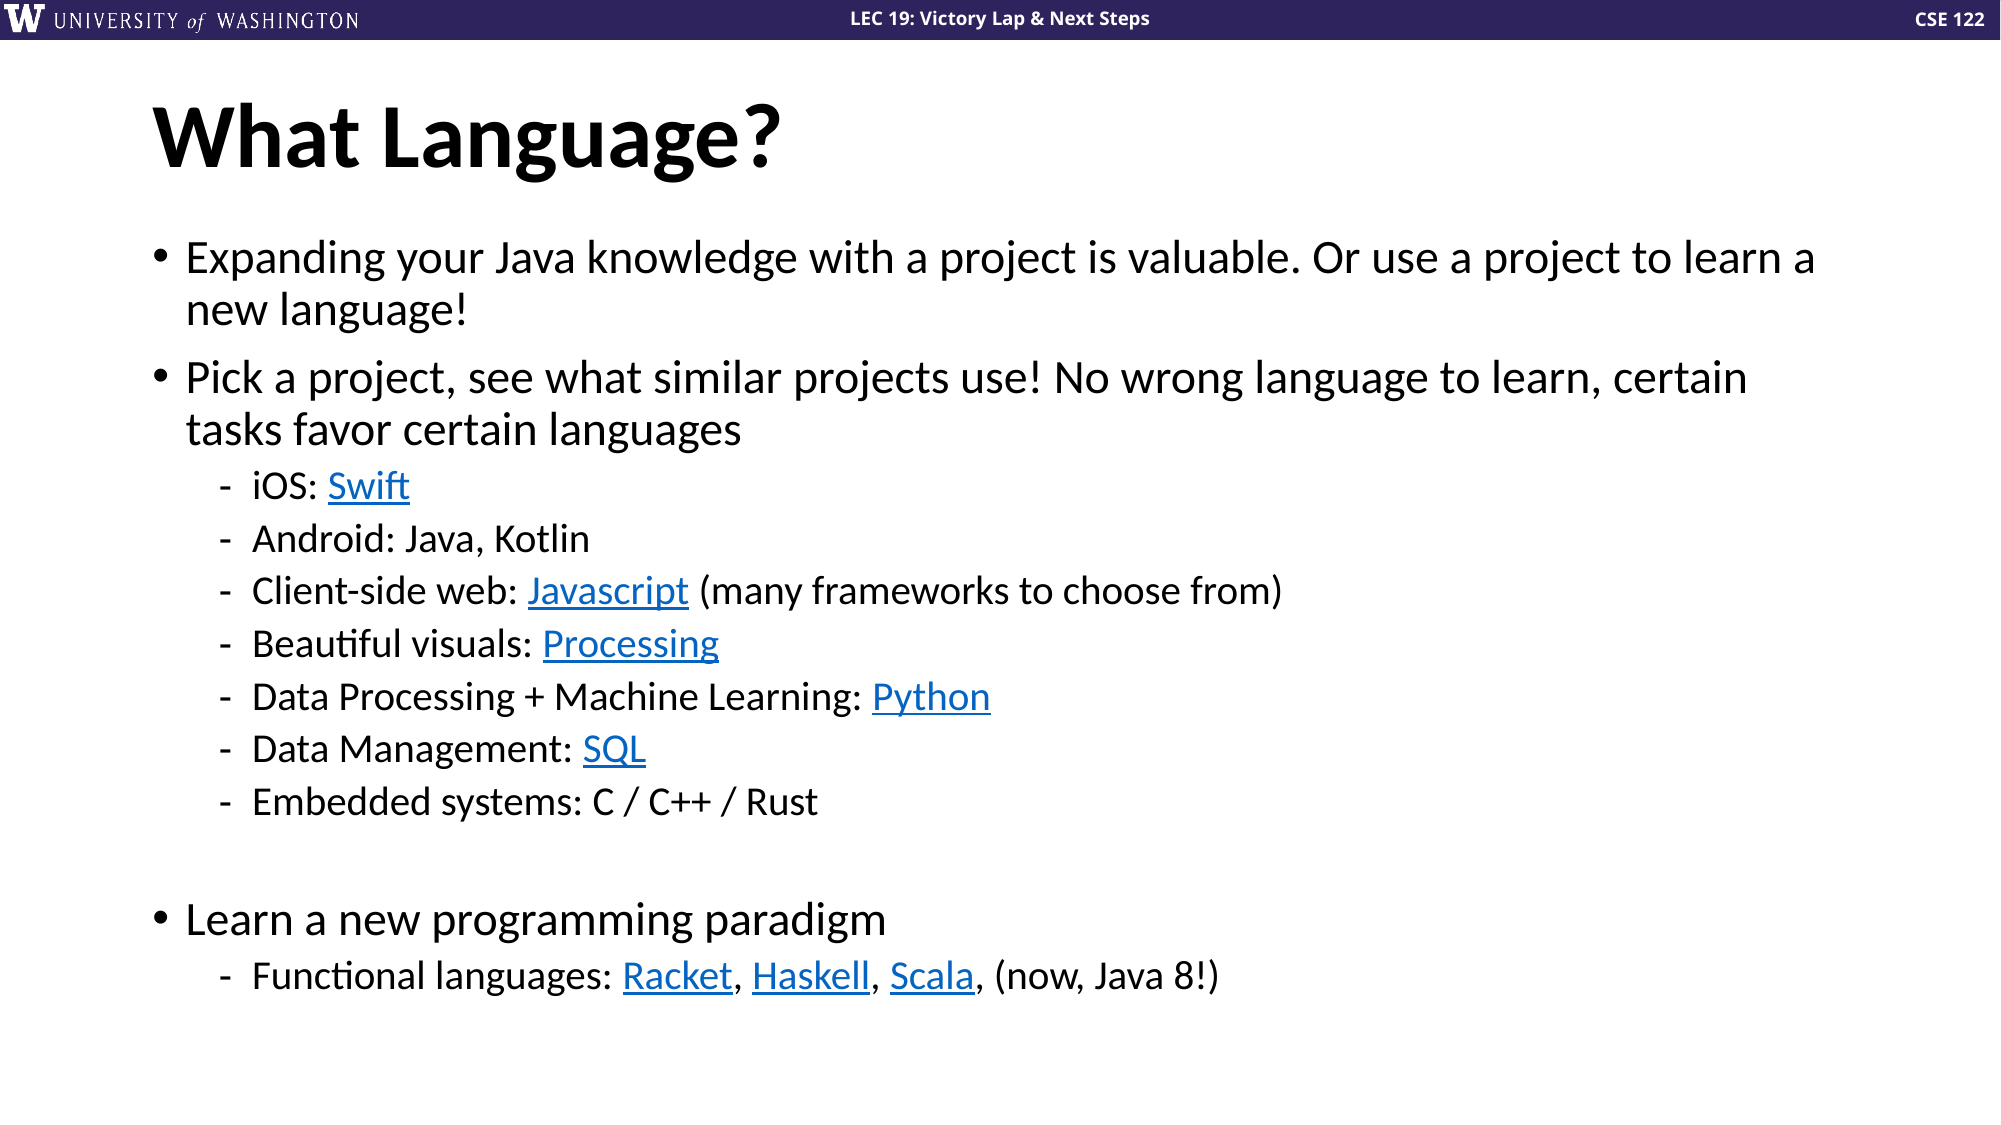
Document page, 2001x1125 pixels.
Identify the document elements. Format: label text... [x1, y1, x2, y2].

list Expanding your Java knowledge with a project is valuable. Or use a project to learn a new language! Pick a project, see what similar projects use! No wrong language to learn, certain tasks favor certain languages iOS: Swift Android: Java, Kotlin Client-side web: Javascript (many frameworks to choose from) Beautiful visuals: Processing Data Processing + Machine Learning: Python Data Management: SQL Embedded systems: C / C++ / Rust Learn a new programming paradigm Functional languages: Racket, Haskell, Scala, (now, Java 8!) [137, 224, 1863, 1014]
picture [4, 4, 358, 33]
title What Language? [137, 74, 1863, 200]
